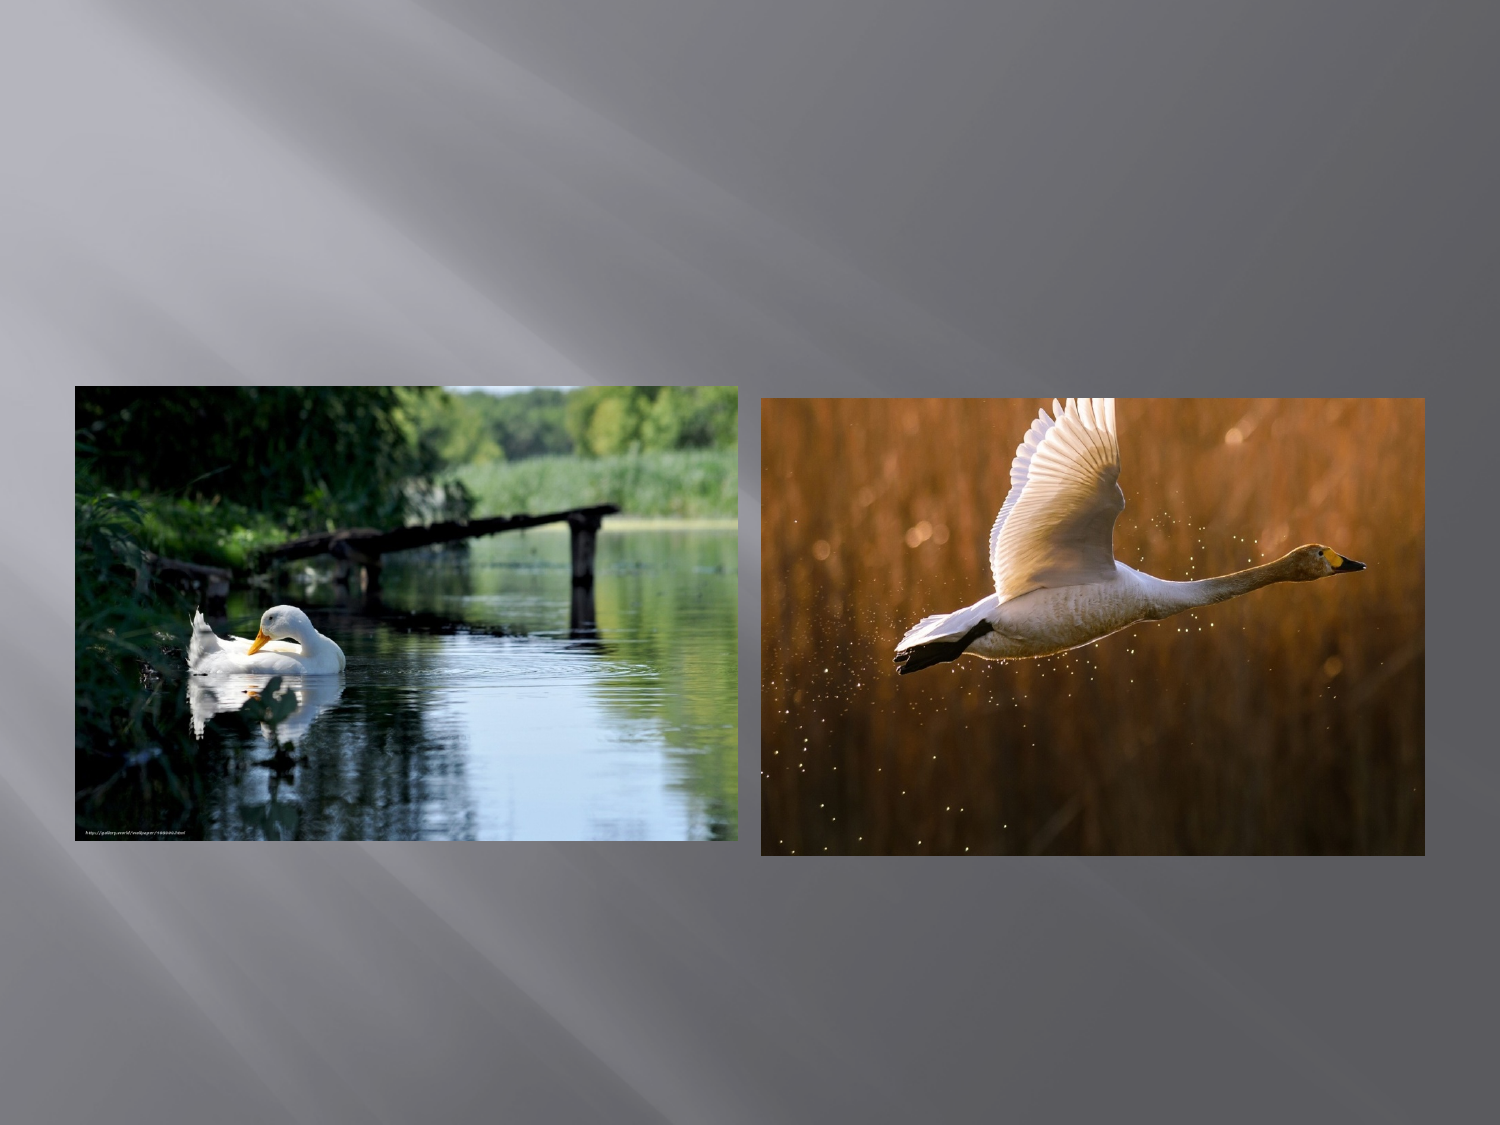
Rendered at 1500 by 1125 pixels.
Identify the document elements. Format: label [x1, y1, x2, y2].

list [74, 386, 738, 841]
list [761, 398, 1425, 856]
